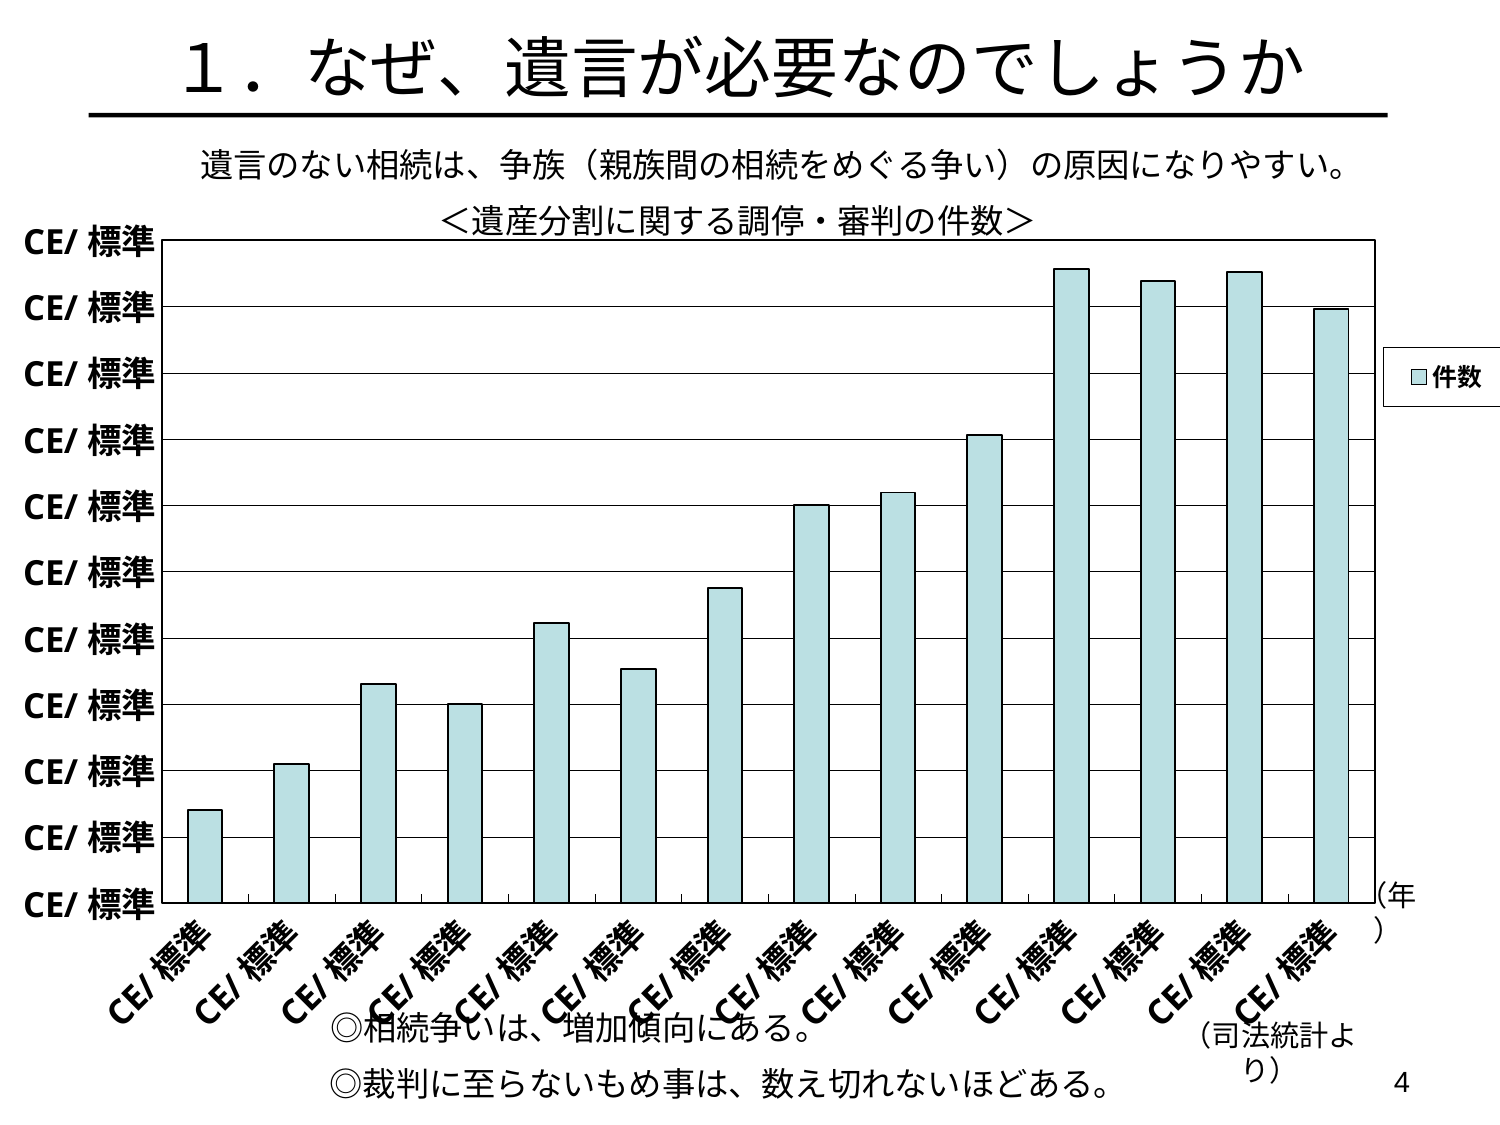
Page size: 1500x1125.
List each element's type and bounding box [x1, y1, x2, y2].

chart [0, 0, 1500, 1125]
